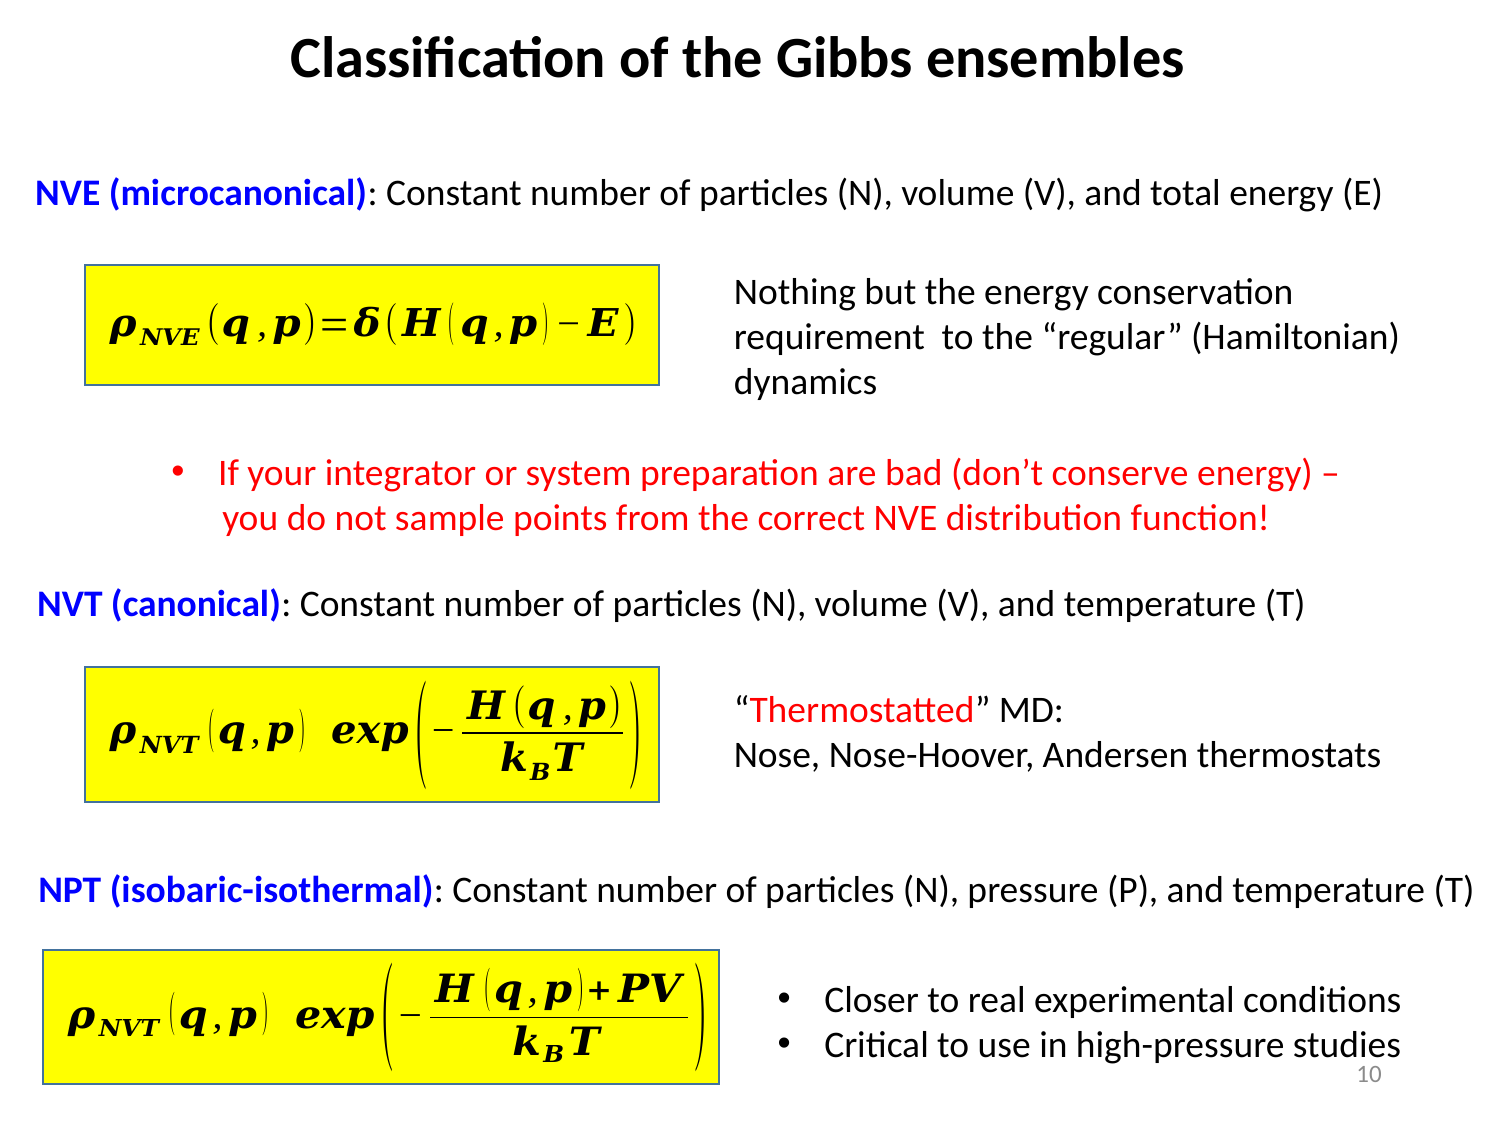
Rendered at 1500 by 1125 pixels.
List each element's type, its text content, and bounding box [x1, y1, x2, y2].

text_box Nothing but the energy conservation requirement to the “regular” (Hamiltonian) dynamics [719, 259, 1452, 410]
text_box [42, 949, 720, 1085]
text_box NPT (isobaric-isothermal): Constant number of particles (N), pressure (P), and temperature (T) [23, 858, 1491, 918]
text_box [84, 264, 660, 386]
text_box [84, 666, 660, 803]
text_box Closer to real experimental conditions Critical to use in high-pressure studies [762, 967, 1466, 1073]
text_box Classification of the Gibbs ensembles [275, 11, 1200, 97]
text_box If your integrator or system preparation are bad (don’t conserve energy) – you do not sample points from the correct NVE distribution function! [156, 440, 1397, 546]
text_box NVT (canonical): Constant number of particles (N), volume (V), and temperature (T) [22, 571, 1322, 632]
text_box “Thermostatted” MD: Nose, Nose-Hoover, Andersen thermostats [719, 677, 1469, 783]
slide_number 10 [1059, 1073, 1397, 1103]
text_box NVE (microcanonical): Constant number of particles (N), volume (V), and total energy (E) [20, 160, 1399, 221]
